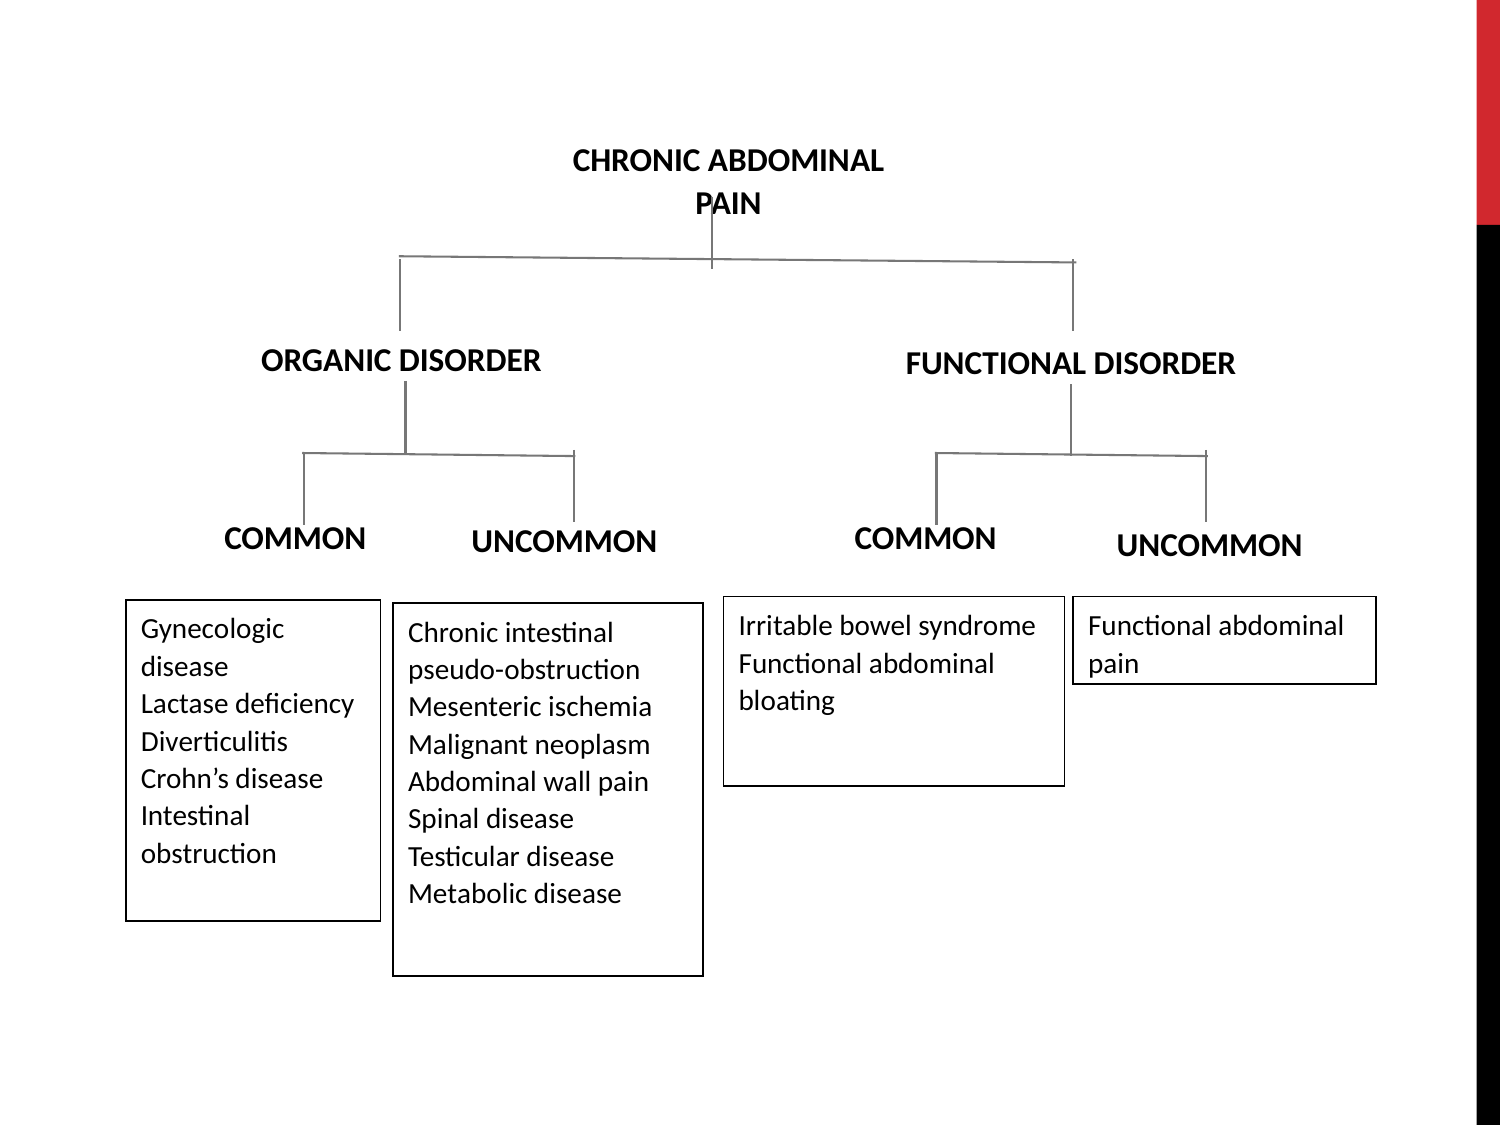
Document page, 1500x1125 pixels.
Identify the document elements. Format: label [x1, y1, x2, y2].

text_box [125, 127, 1377, 977]
